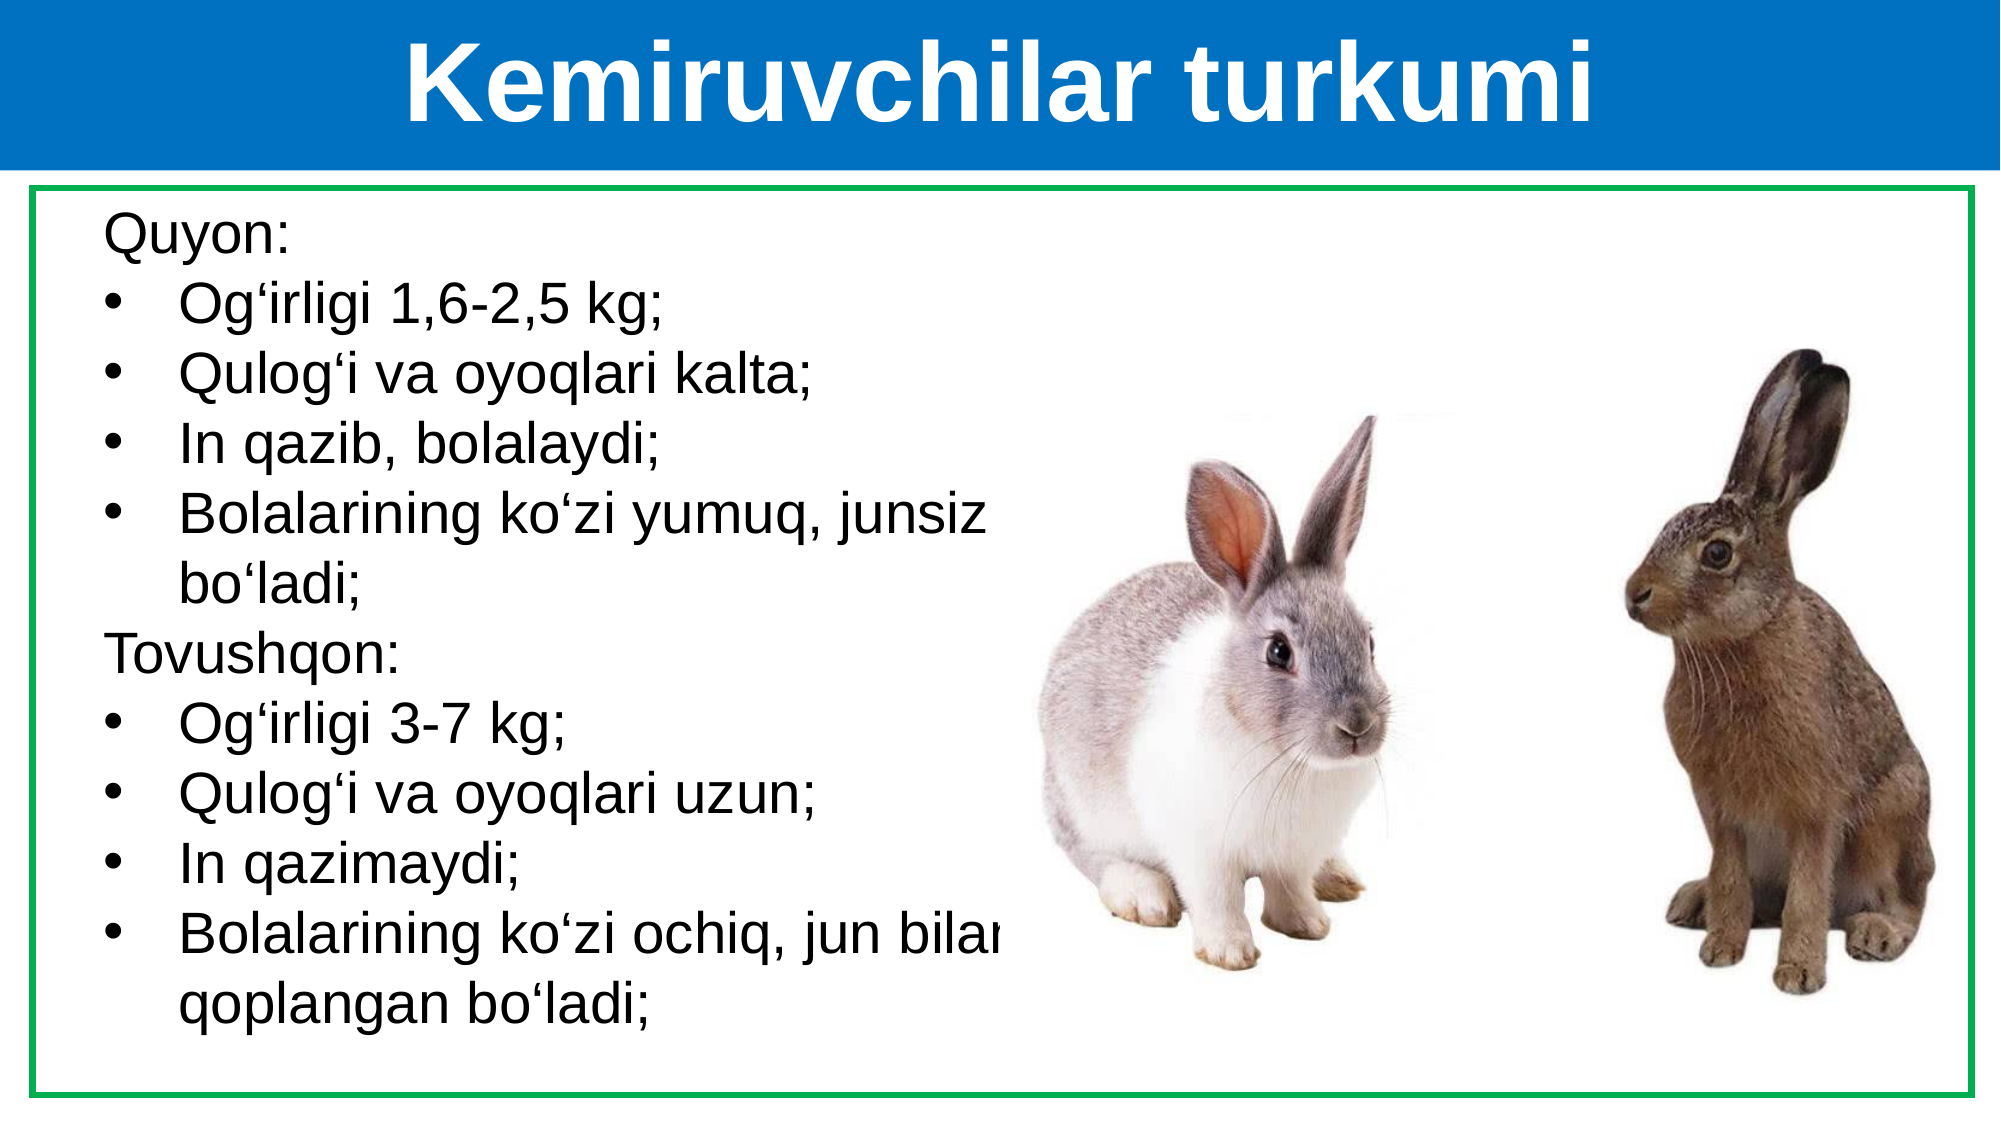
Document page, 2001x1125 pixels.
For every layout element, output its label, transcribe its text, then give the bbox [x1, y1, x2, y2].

picture [999, 348, 1968, 1016]
title Kemiruvchilar turkumi [0, 0, 2000, 171]
text_box [32, 187, 1973, 1096]
text_box Quyon: Og‘irligi 1,6-2,5 kg; Qulog‘i va oyoqlari kalta; In qazib, bolalaydi; Bolalarining ko‘zi yumuq, junsiz bola bo‘ladi; Tovushqon: Og‘irligi 3-7 kg; Qulog‘i va oyoqlari uzun; In qazimaydi; Bolalarining ko‘zi ochiq, jun bilan qoplangan bo‘ladi; [88, 187, 1166, 1043]
